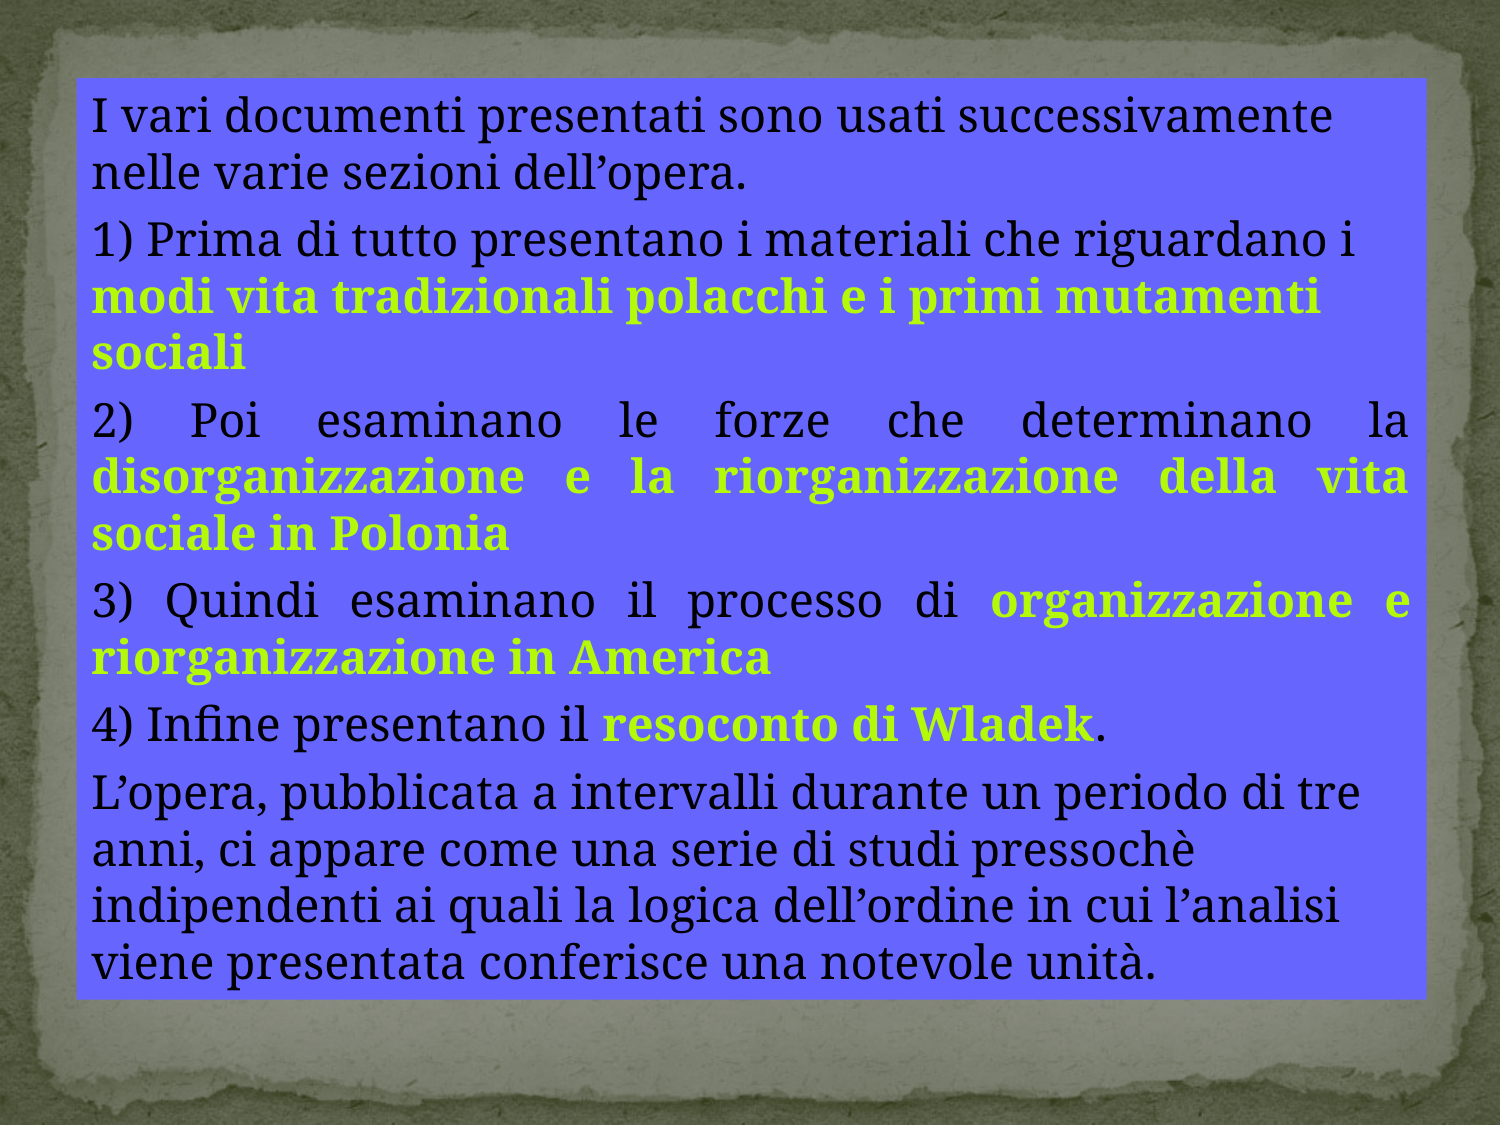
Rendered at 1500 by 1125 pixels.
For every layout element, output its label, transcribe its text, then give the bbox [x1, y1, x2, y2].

list I vari documenti presentati sono usati successivamente nelle varie sezioni dell’opera. 1) Prima di tutto presentano i materiali che riguardano i modi vita tradizionali polacchi e i primi mutamenti sociali 2) Poi esaminano le forze che determinano la disorganizzazione e la riorganizzazione della vita sociale in Polonia 3) Quindi esaminano il processo di organizzazione e riorganizzazione in America 4) Infine presentano il resoconto di Wladek. L’opera, pubblicata a intervalli durante un periodo di tre anni, ci appare come una serie di studi pressochè indipendenti ai quali la logica dell’ordine in cui l’analisi viene presentata conferisce una notevole unità. [76, 78, 1427, 1000]
